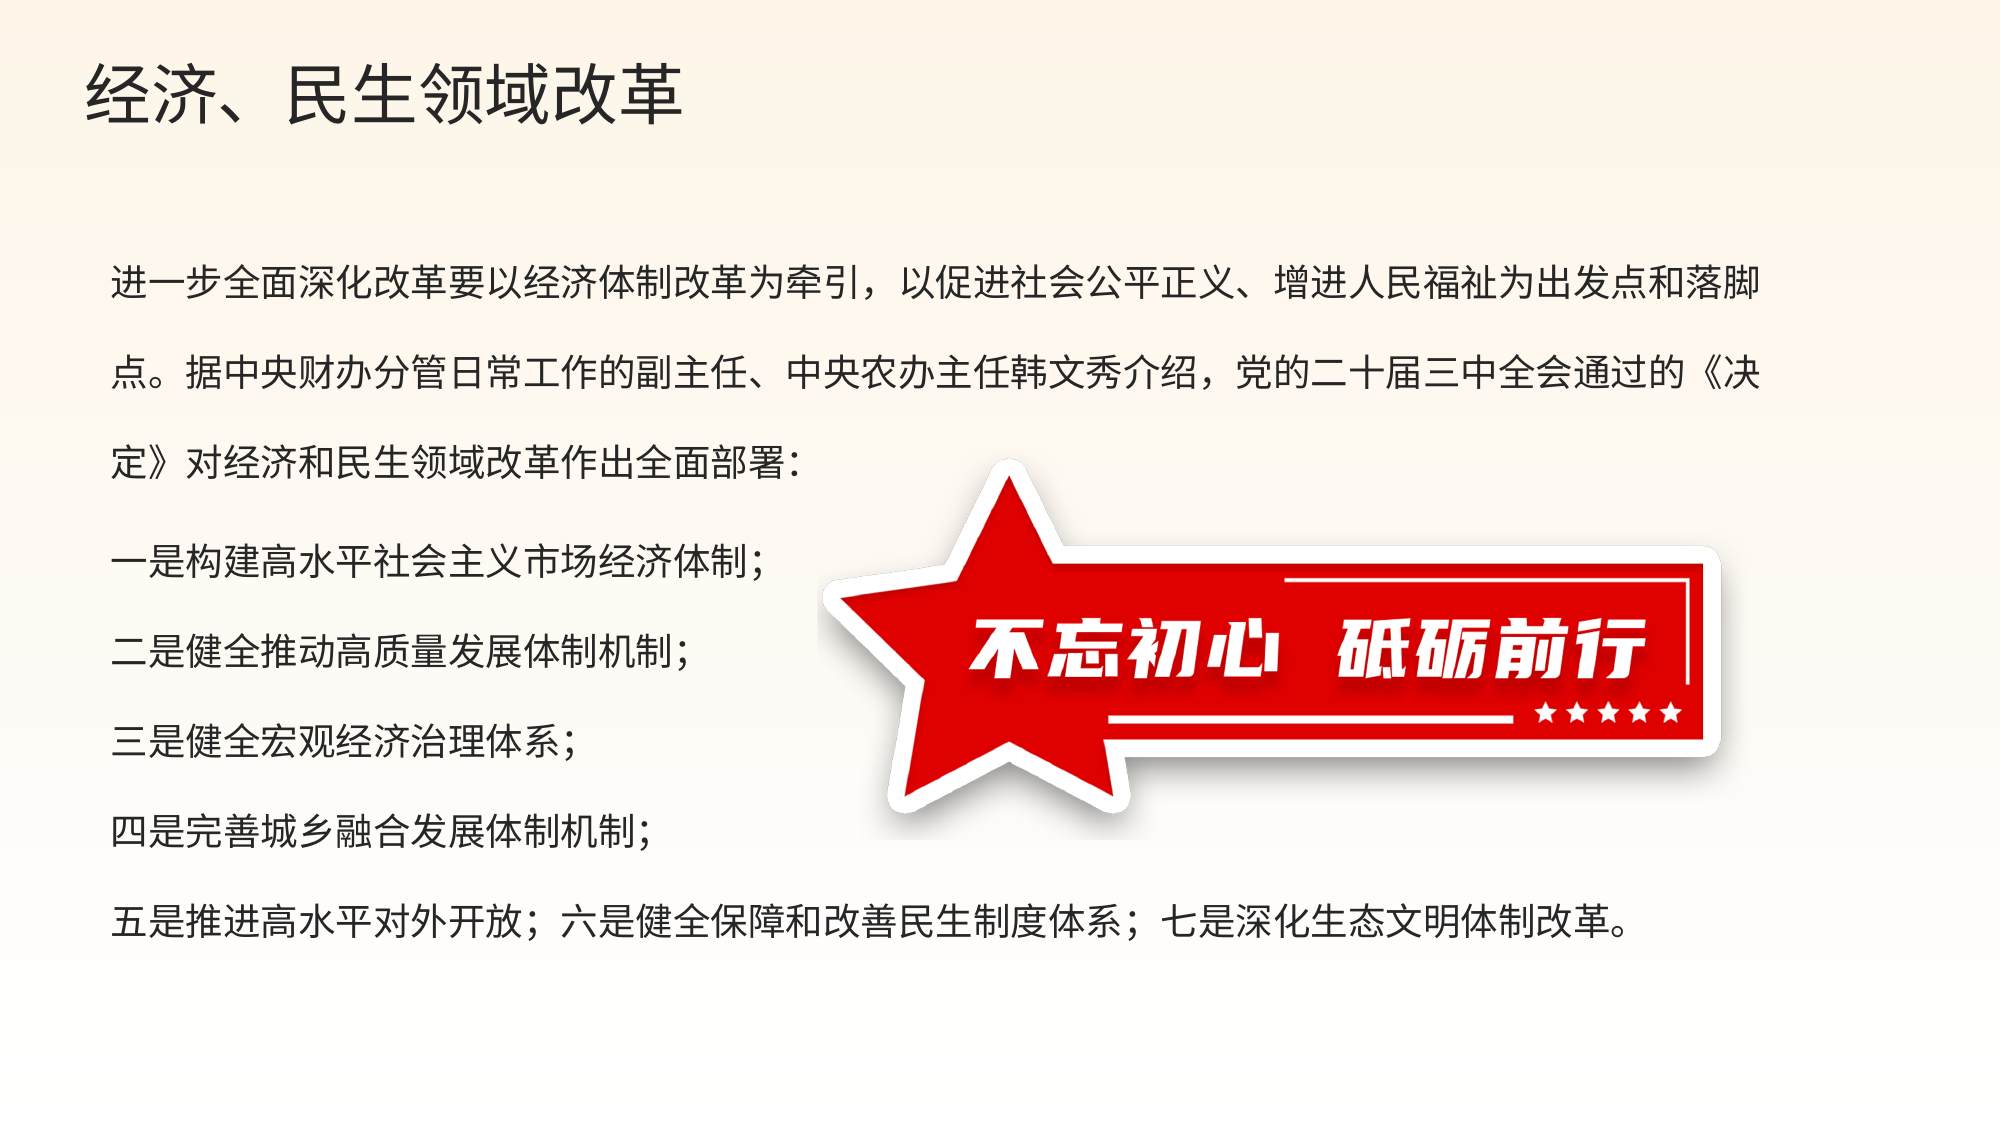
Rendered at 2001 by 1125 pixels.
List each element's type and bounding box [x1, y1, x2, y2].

text_box [95, 206, 1855, 961]
